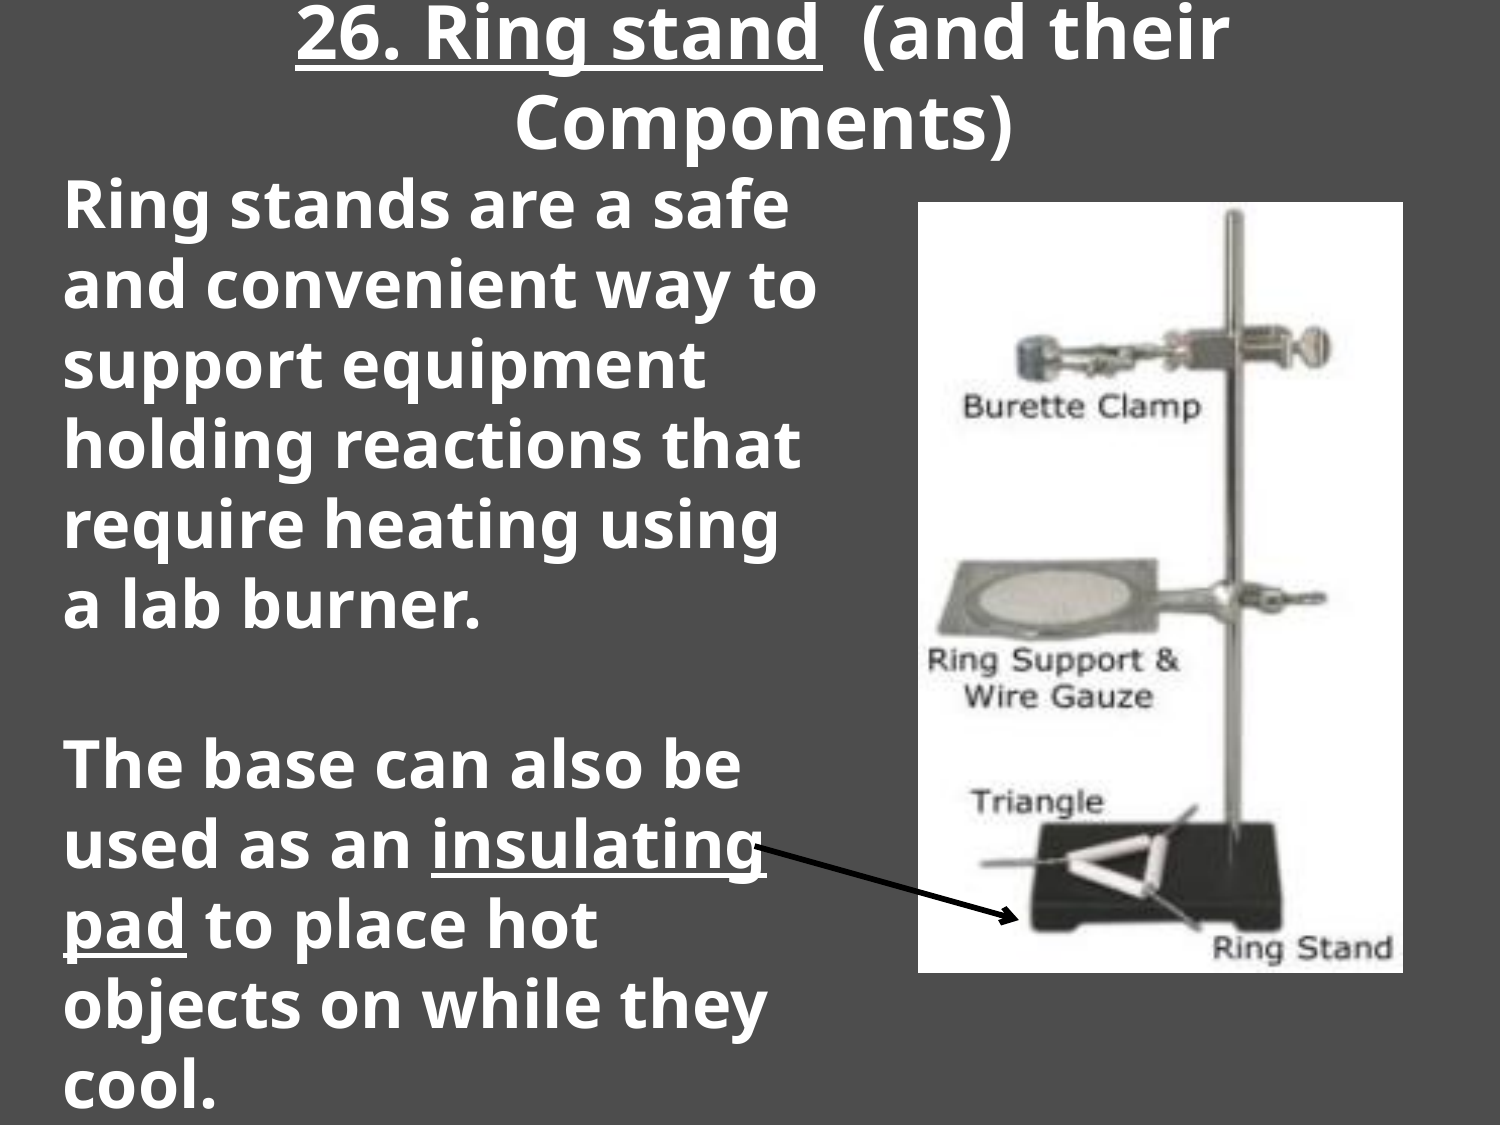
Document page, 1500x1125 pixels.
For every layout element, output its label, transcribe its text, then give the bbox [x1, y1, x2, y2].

text_box Ring stands are a safe and convenient way to support equipment holding reactions that require heating using a lab burner. The base can also be used as an insulating pad to place hot objects on while they cool. [47, 154, 836, 1125]
picture [918, 202, 1403, 973]
title 26. Ring stand (and their Components) [27, 0, 1500, 150]
